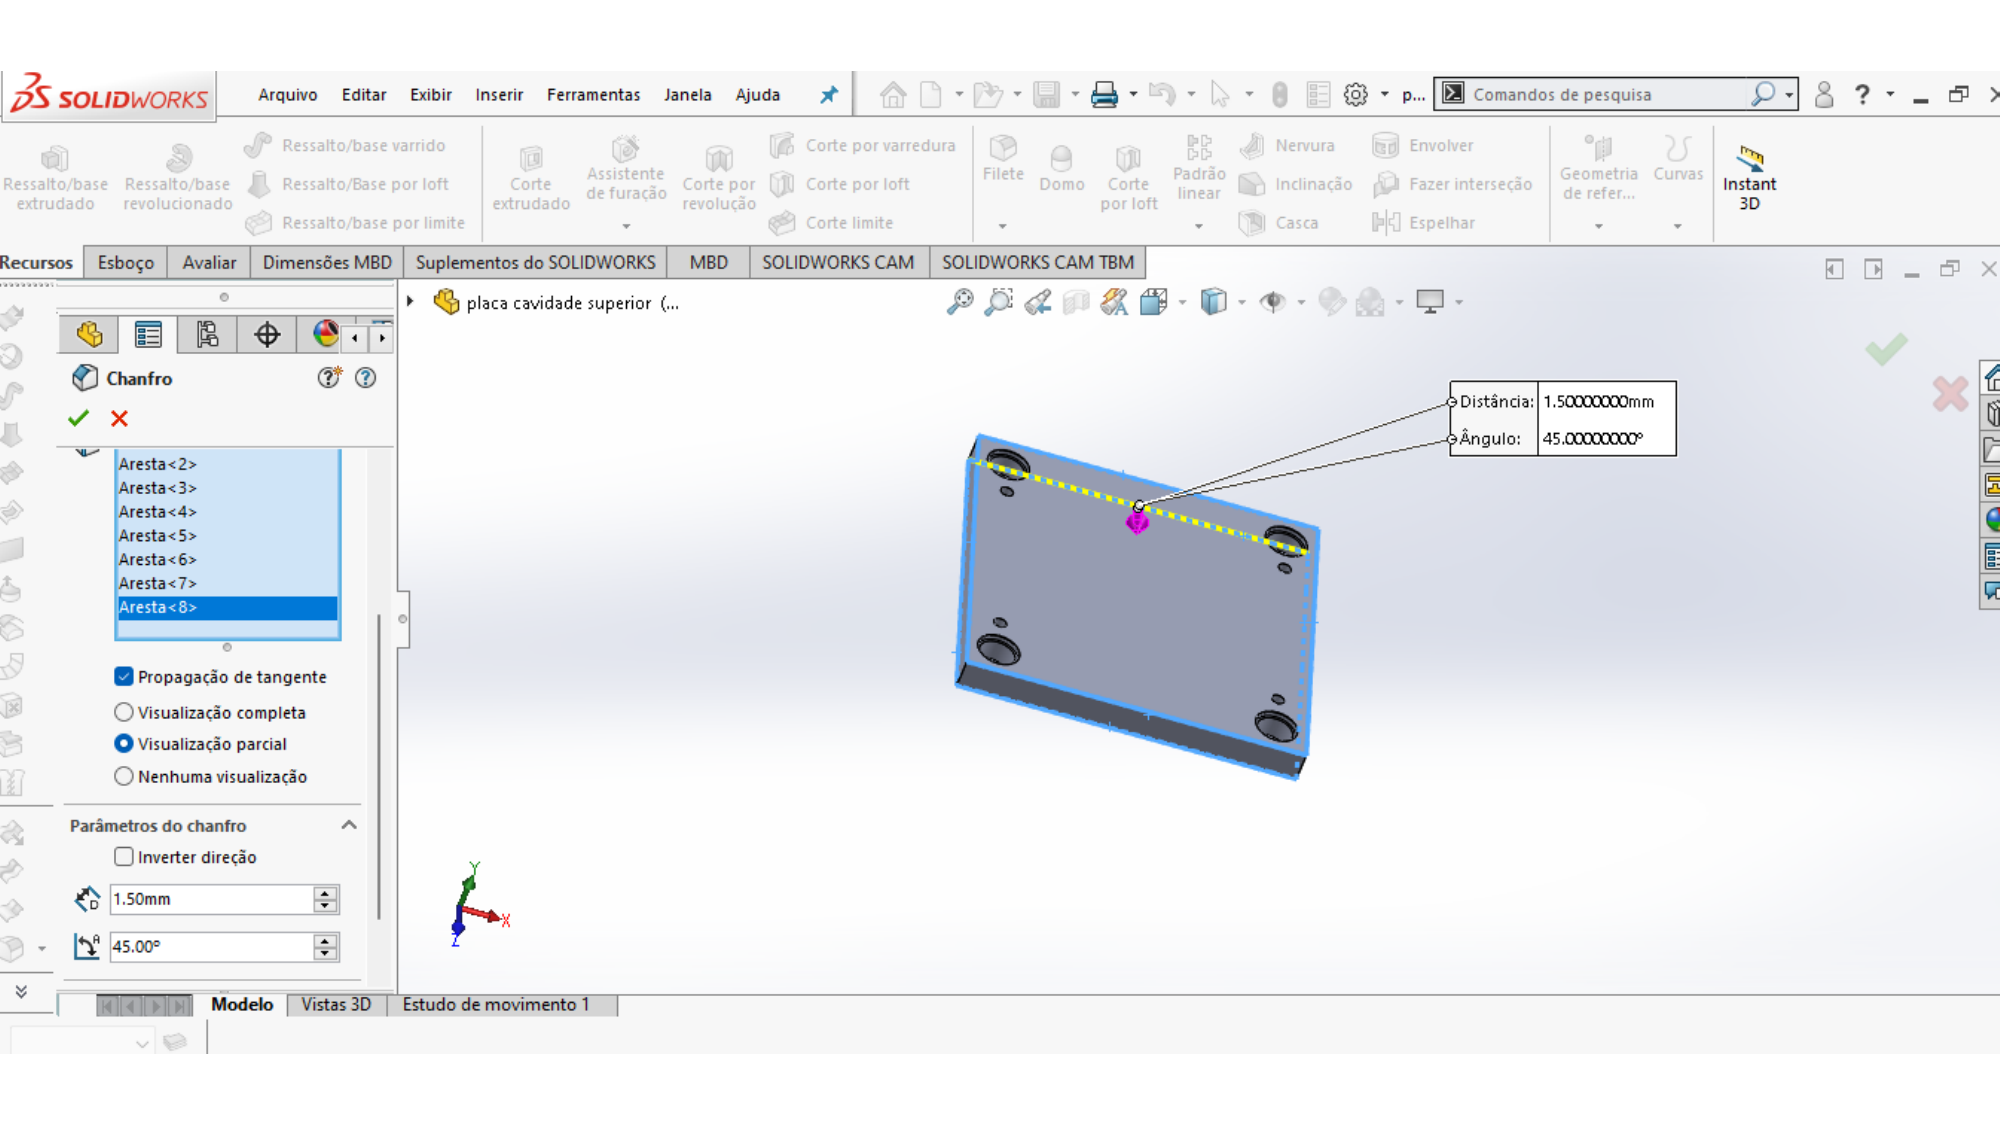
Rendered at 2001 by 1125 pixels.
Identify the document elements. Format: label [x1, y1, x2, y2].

picture [0, 71, 2000, 1054]
